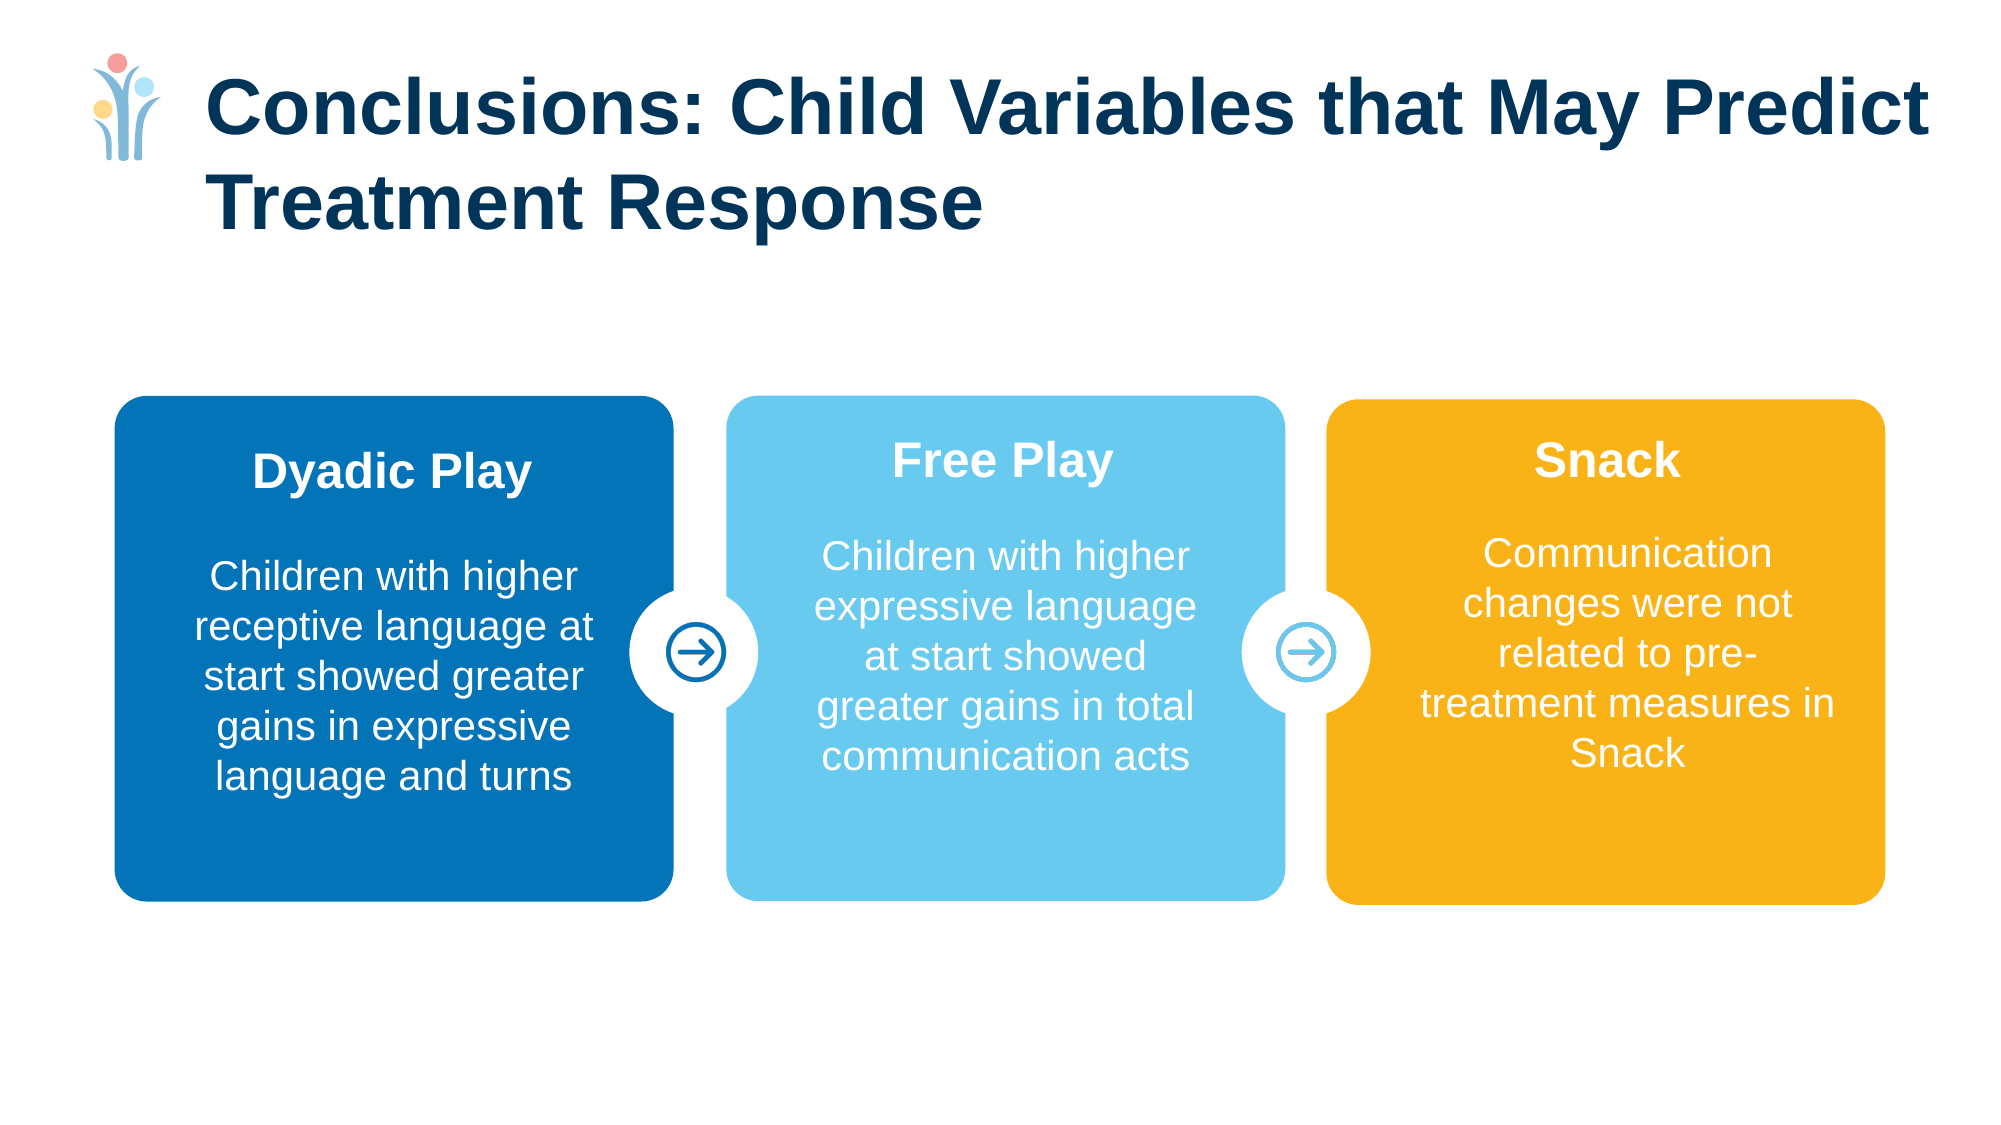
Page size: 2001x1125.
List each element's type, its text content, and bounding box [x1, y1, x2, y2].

text_box [113, 394, 676, 904]
text_box Children with higher receptive language at start showed greater gains in expressive language and turns [169, 540, 620, 806]
text_box Snack [1382, 420, 1833, 496]
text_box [1241, 587, 1372, 718]
text_box [724, 393, 1287, 903]
text_box Free Play [777, 420, 1228, 496]
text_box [628, 587, 759, 718]
text_box [1324, 397, 1887, 907]
text_box Children with higher expressive language at start showed greater gains in total communication acts [780, 521, 1231, 787]
text_box Communication changes were not related to pre-treatment measures in Snack [1402, 518, 1853, 784]
text_box Dyadic Play [167, 430, 618, 506]
title Conclusions: Child Variables that May Predict Treatment Response [190, 82, 2000, 218]
